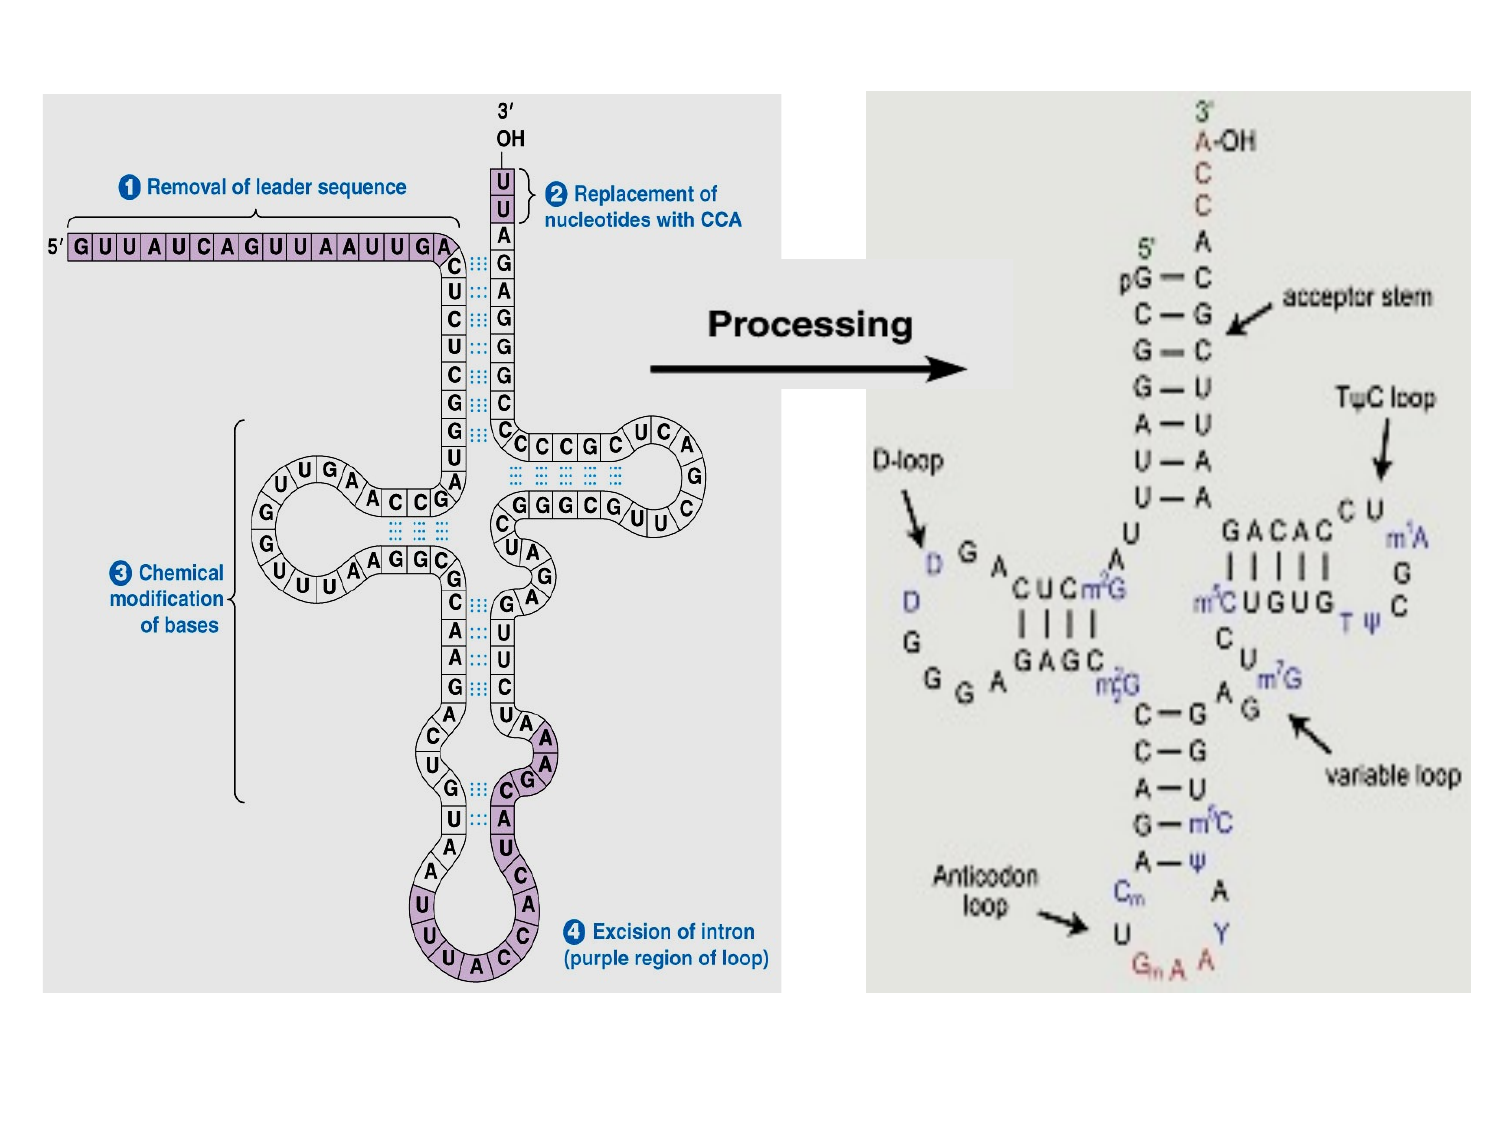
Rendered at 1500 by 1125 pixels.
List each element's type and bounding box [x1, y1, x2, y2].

picture [866, 91, 1471, 993]
text_box [42, 91, 806, 993]
list [627, 259, 1014, 390]
